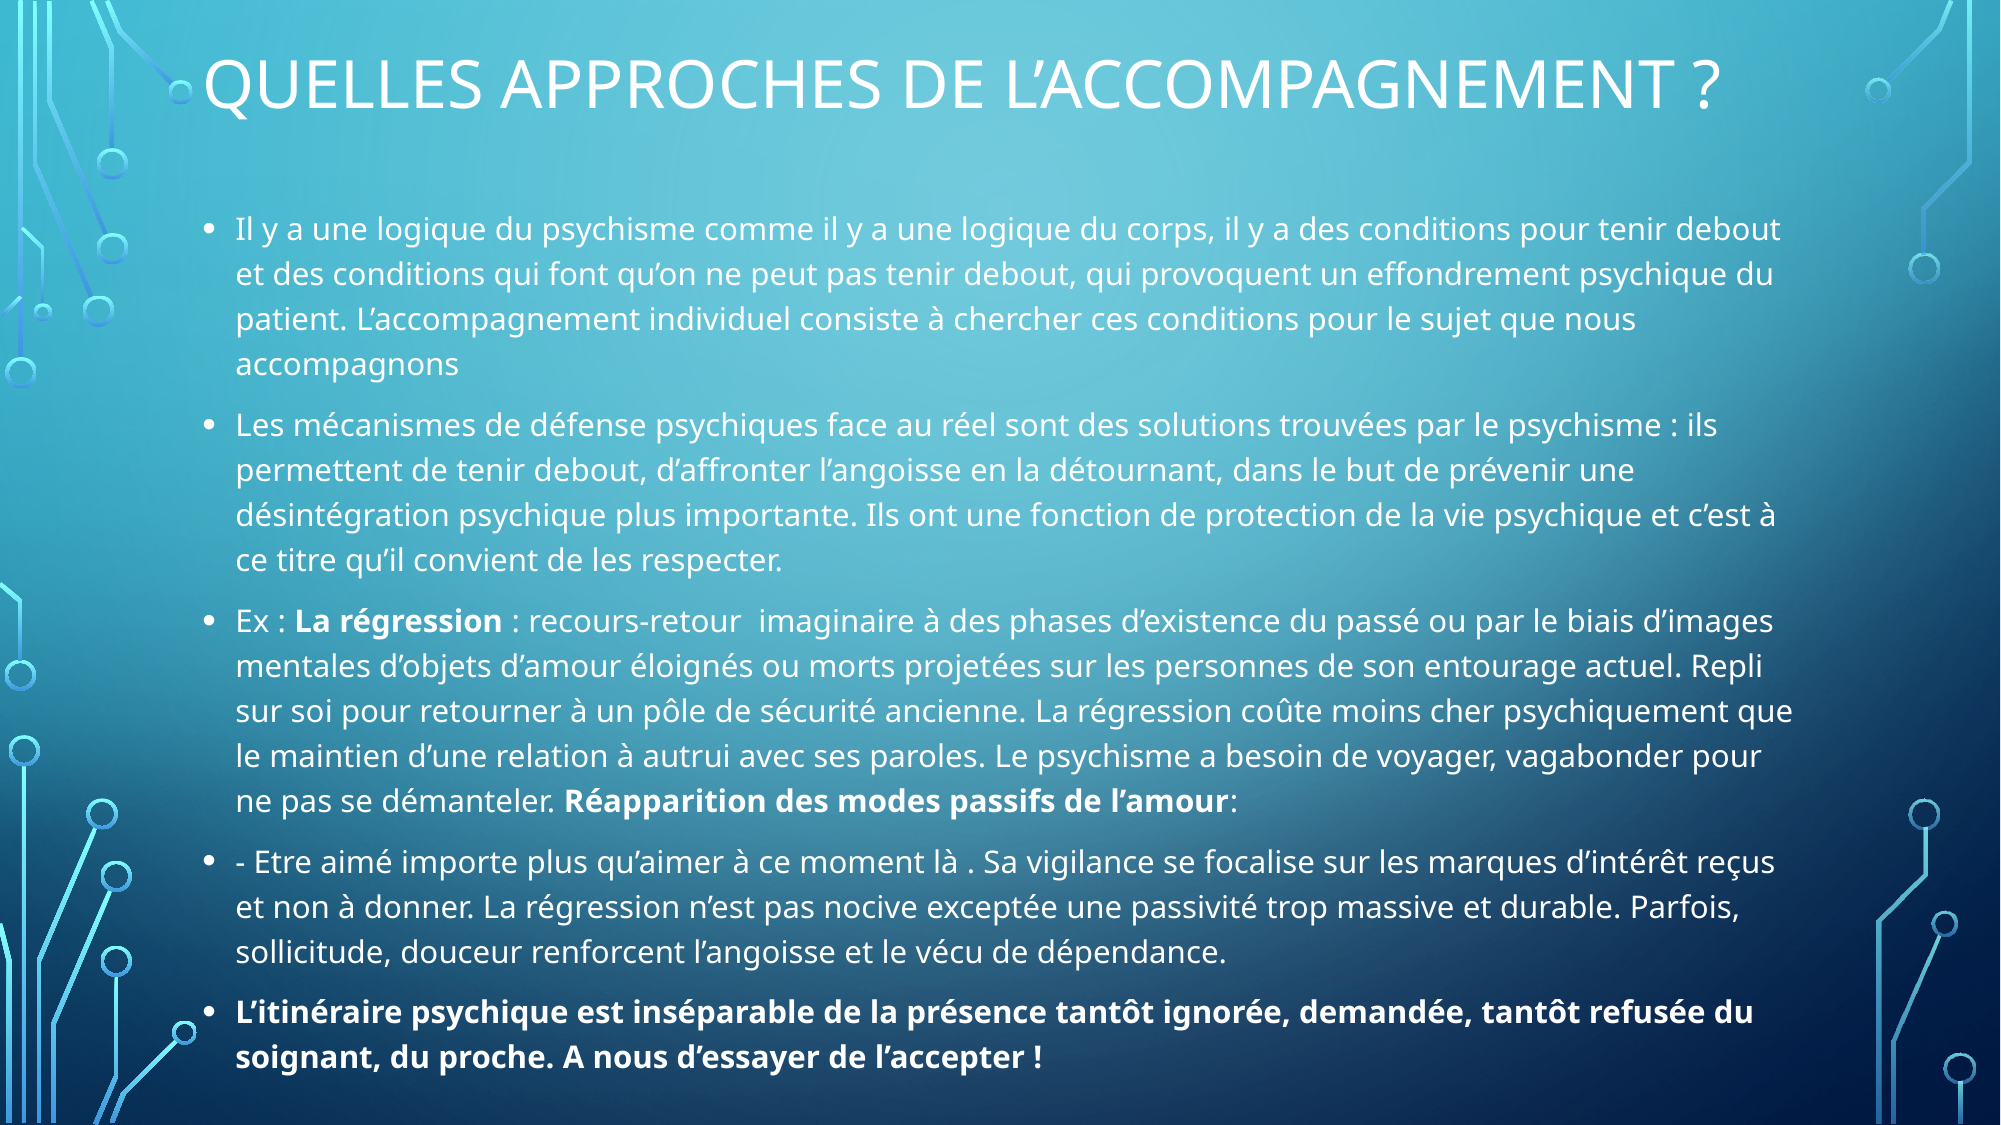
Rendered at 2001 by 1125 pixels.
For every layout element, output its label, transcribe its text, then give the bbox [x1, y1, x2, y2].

title Quelles approches de l’accompagnement ? [187, 0, 1813, 174]
list Il y a une logique du psychisme comme il y a une logique du corps, il y a des conditions pour tenir debout et des conditions qui font qu’on ne peut pas tenir debout, qui provoquent un effondrement psychique du patient. L’accompagnement individuel consiste à chercher ces conditions pour le sujet que nous accompagnons Les mécanismes de défense psychiques face au réel sont des solutions trouvées par le psychisme : ils permettent de tenir debout, d’affronter l’angoisse en la détournant, dans le but de prévenir une désintégration psychique plus importante. Ils ont une fonction de protection de la vie psychique et c’est à ce titre qu’il convient de les respecter. Ex : La régression : recours-retour imaginaire à des phases d’existence du passé ou par le biais d’images mentales d’objets d’amour éloignés ou morts projetées sur les personnes de son entourage actuel. Repli sur soi pour retourner à un pôle de sécurité ancienne. La régression coûte moins cher psychiquement que le maintien d’une relation à autrui avec ses paroles. Le psychisme a besoin de voyager, vagabonder pour ne pas se démanteler. Réapparition des modes passifs de l’amour: - Etre aimé importe plus qu’aimer à ce moment là . Sa vigilance se focalise sur les marques d’intérêt reçus et non à donner. La régression n’est pas nocive exceptée une passivité trop massive et durable. Parfois, sollicitude, douceur renforcent l’angoisse et le vécu de dépendance. L’itinéraire psychique est inséparable de la présence tantôt ignorée, demandée, tantôt refusée du soignant, du proche. A nous d’essayer de l’accepter ! [187, 194, 1813, 1088]
